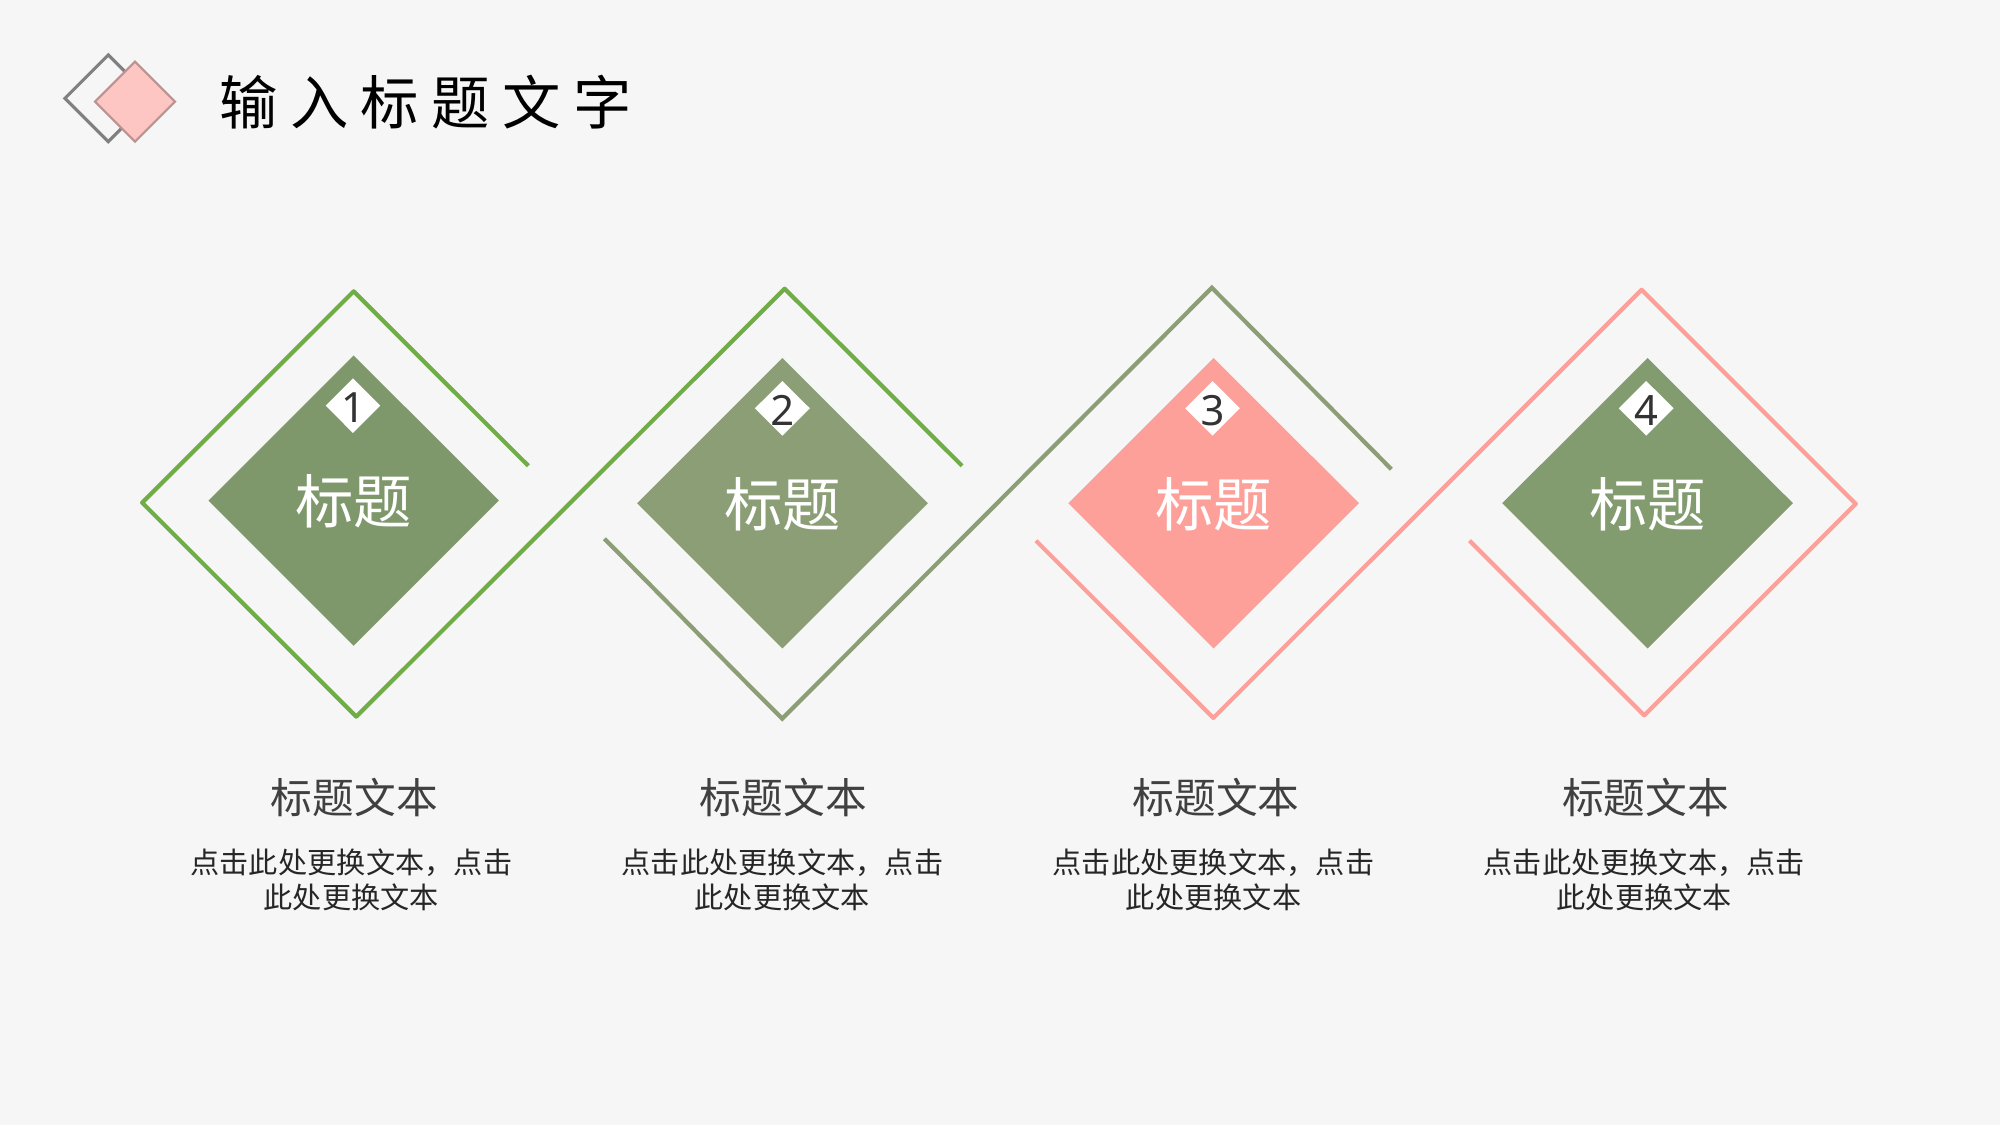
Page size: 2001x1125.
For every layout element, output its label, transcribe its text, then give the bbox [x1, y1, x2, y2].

text_box 标题 [1500, 356, 1795, 650]
text_box [603, 286, 1393, 721]
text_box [64, 54, 176, 142]
text_box 标题 [1066, 475, 1361, 540]
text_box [604, 763, 961, 1021]
text_box [1035, 289, 1856, 718]
text_box 输入标题文字 [204, 58, 715, 144]
text_box 标题 [635, 466, 930, 533]
text_box 2 [753, 379, 812, 438]
text_box 1 [324, 376, 382, 435]
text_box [1035, 763, 1392, 1021]
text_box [1466, 763, 1823, 1021]
text_box [142, 288, 963, 717]
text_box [173, 763, 530, 1021]
text_box 4 [1617, 379, 1676, 438]
